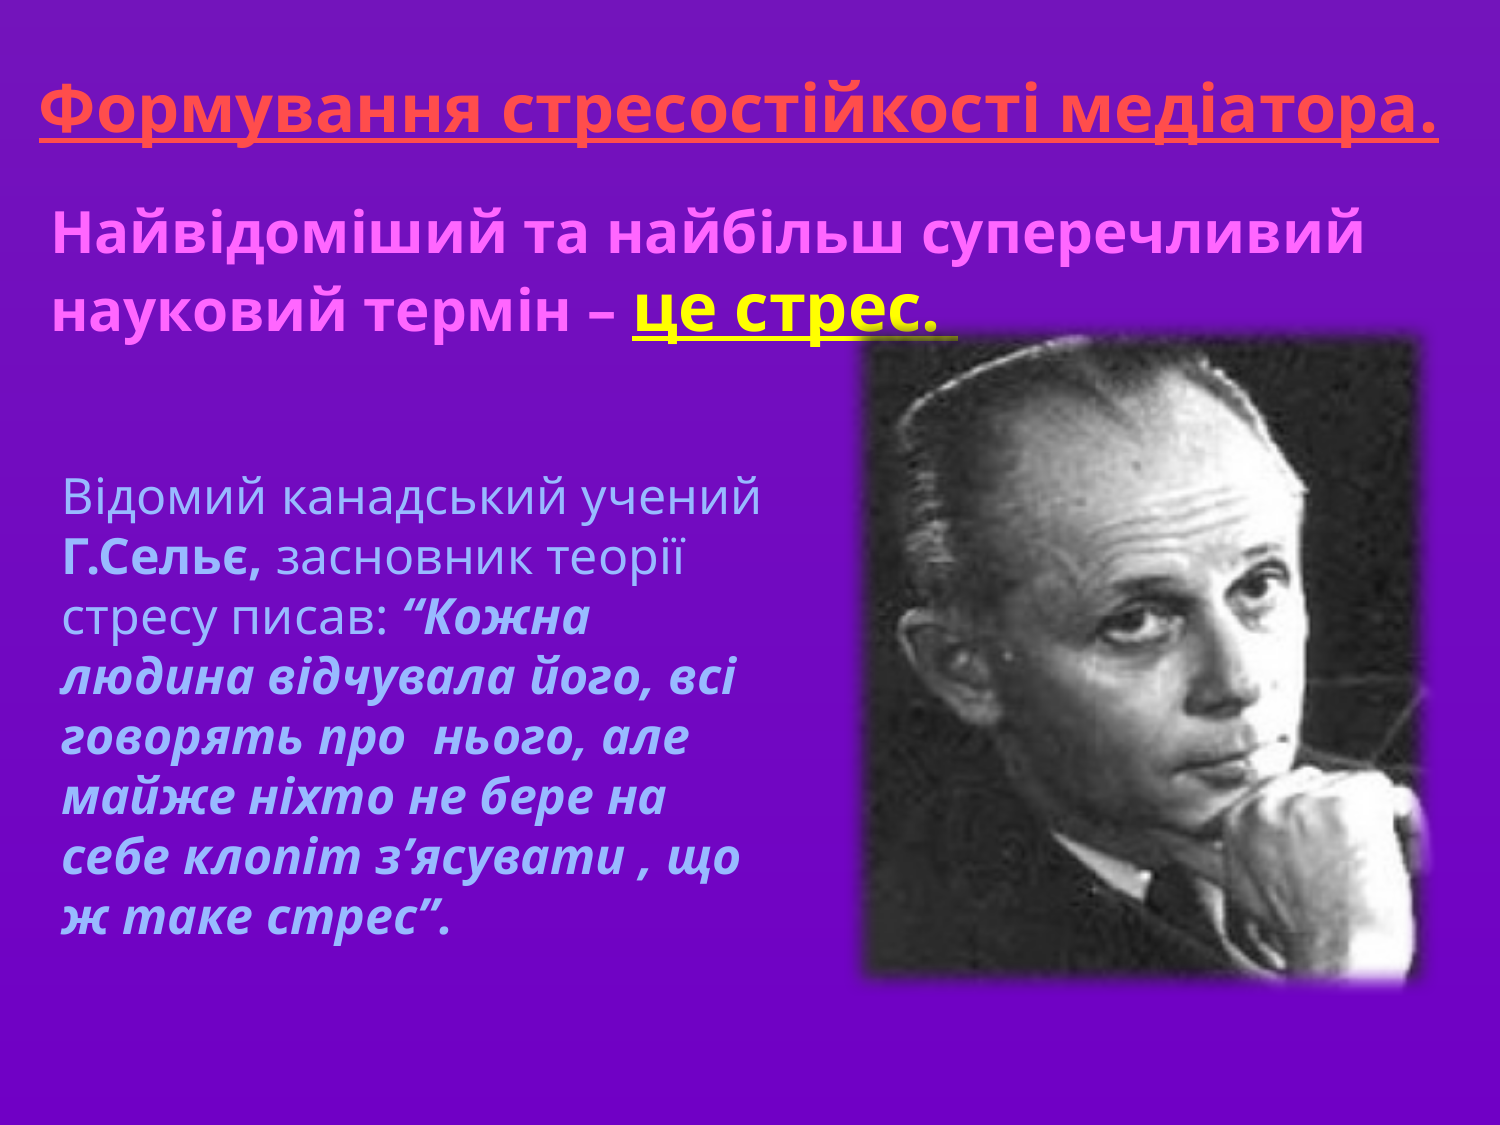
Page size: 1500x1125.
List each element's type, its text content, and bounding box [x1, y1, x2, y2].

text_box Найвідоміший та найбільш суперечливий науковий термін – це стрес. [35, 187, 1395, 353]
text_box Формування стресостійкості медіатора. [23, 58, 1454, 154]
text_box Відомий канадський учений Г.Сельє, засновник теорії стресу писав: “Кожна людина відчувала його, всі говорять про нього, але майже ніхто не бере на себе клопіт з’ясувати , що ж таке стрес”. [46, 456, 786, 952]
picture [843, 315, 1439, 997]
